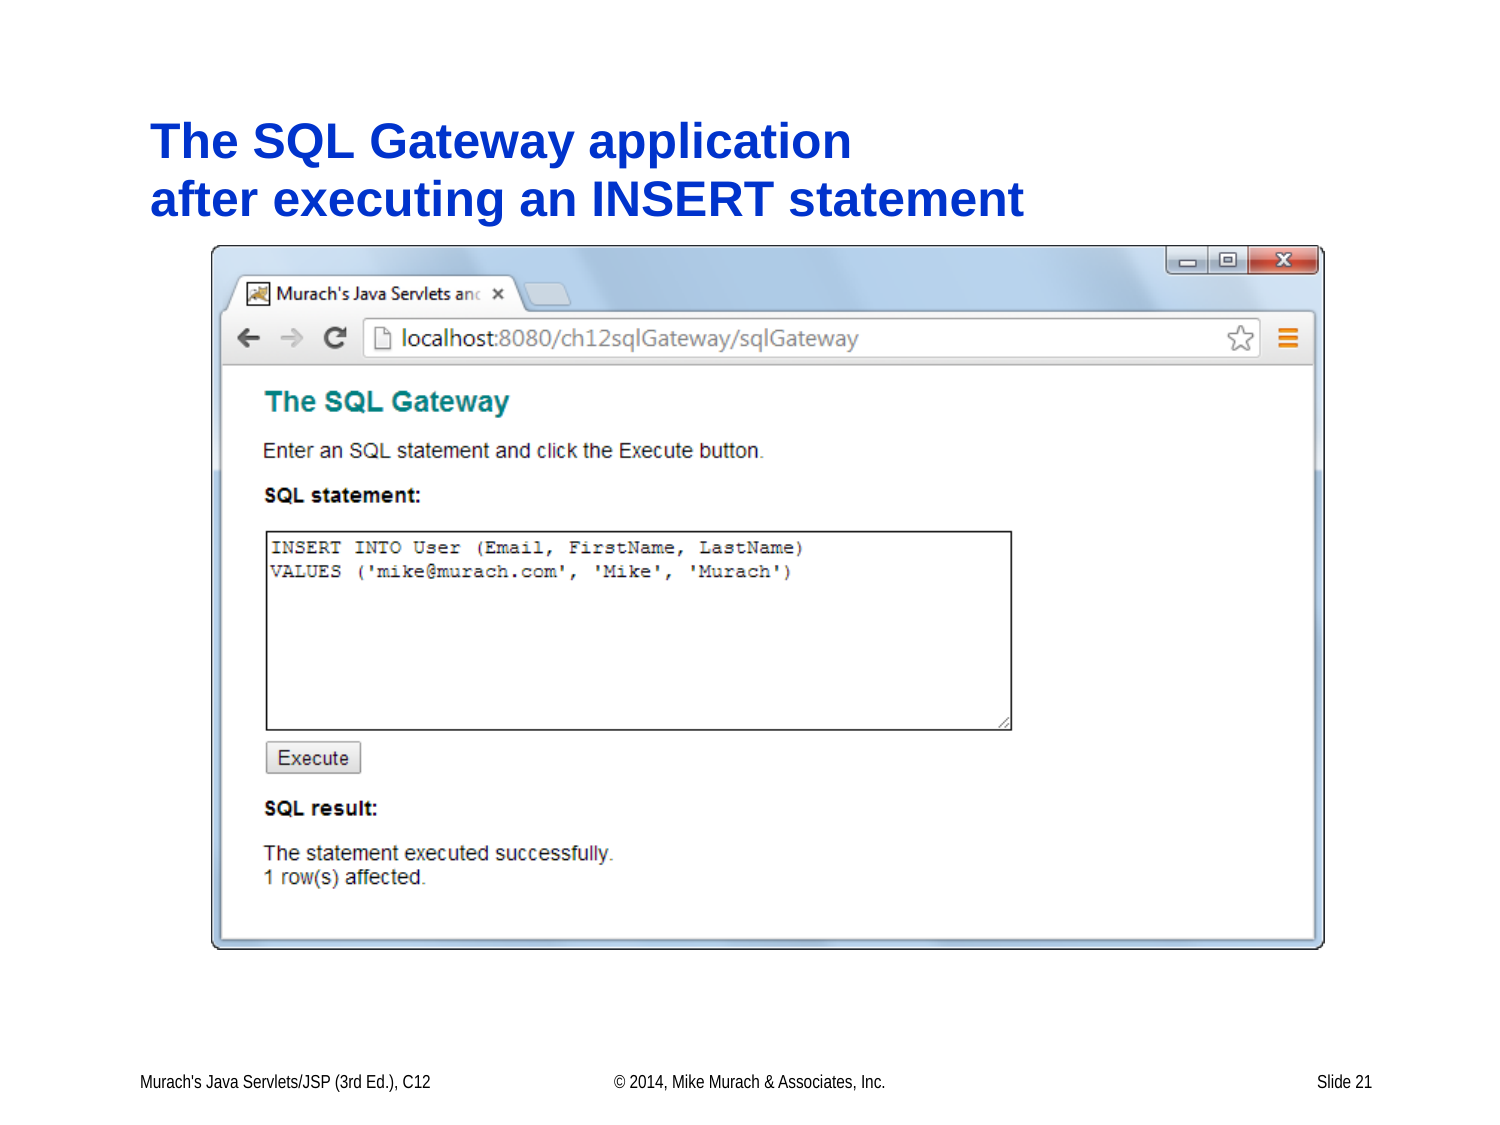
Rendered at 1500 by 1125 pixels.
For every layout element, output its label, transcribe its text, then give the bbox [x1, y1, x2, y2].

slide_number Slide 21 [1074, 1025, 1388, 1100]
footer © 2014, Mike Murach & Associates, Inc. [474, 1025, 1025, 1100]
slide_number Murach's Java Servlets/JSP (3rd Ed.), C12 [125, 1025, 450, 1100]
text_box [149, 112, 1348, 241]
picture [210, 245, 1326, 951]
